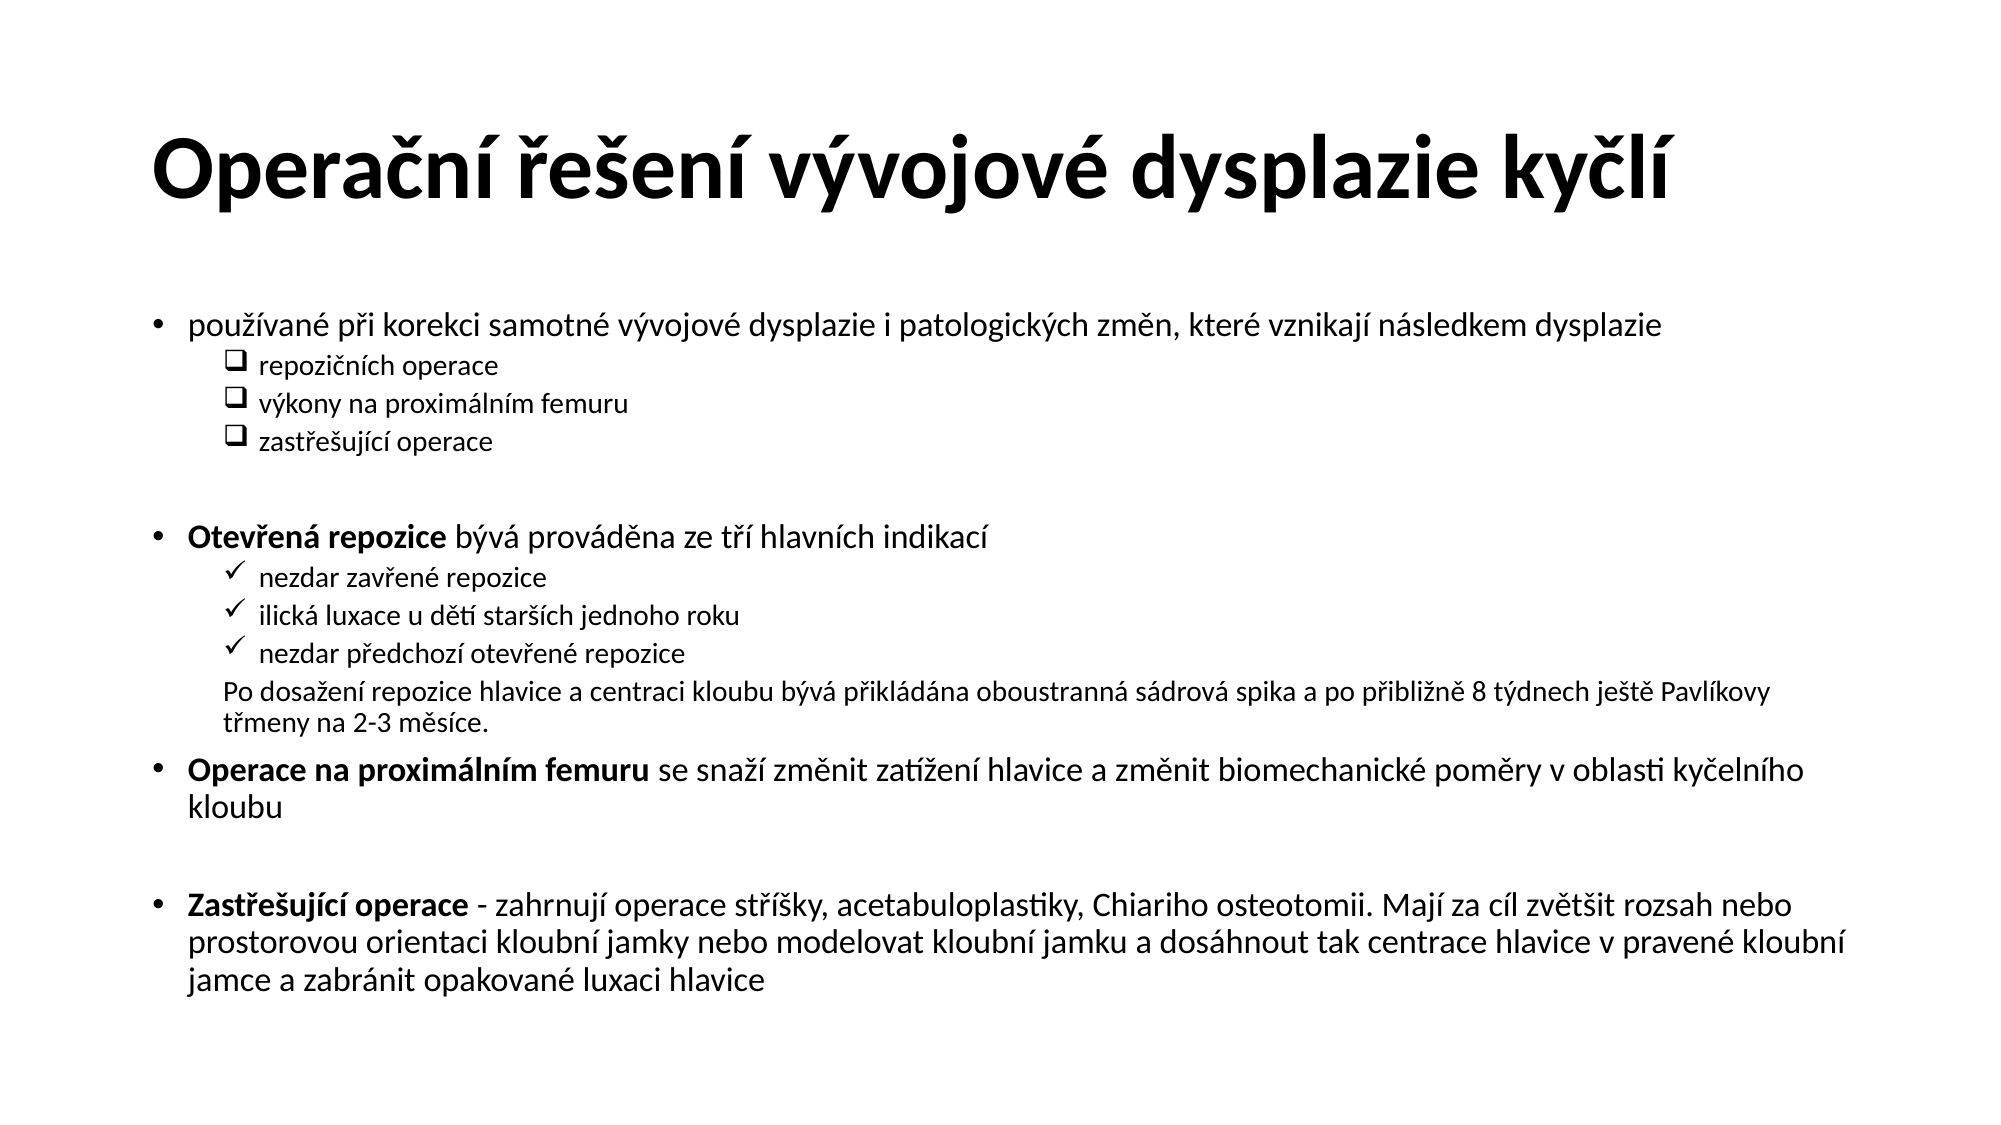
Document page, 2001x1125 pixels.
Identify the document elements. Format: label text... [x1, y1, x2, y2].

title Operační řešení vývojové dysplazie kyčlí [137, 59, 1863, 278]
list používané při korekci samotné vývojové dysplazie i patologických změn, které vznikají následkem dysplazie repozičních operace výkony na proximálním femuru zastřešující operace Otevřená repozice bývá prováděna ze tří hlavních indikací nezdar zavřené repozice ilická luxace u dětí starších jednoho roku nezdar předchozí otevřené repozice Po dosažení repozice hlavice a centraci kloubu bývá přikládána oboustranná sádrová spika a po přibližně 8 týdnech ještě Pavlíkovy třmeny na 2-3 měsíce. Operace na proximálním femuru se snaží změnit zatížení hlavice a změnit biomechanické poměry v oblasti kyčelního kloubu Zastřešující operace - zahrnují operace stříšky, acetabuloplastiky, Chiariho osteotomii. Mají za cíl zvětšit rozsah nebo prostorovou orientaci kloubní jamky nebo modelovat kloubní jamku a dosáhnout tak centrace hlavice v pravené kloubní jamce a zabránit opakované luxaci hlavice [137, 299, 1863, 1014]
